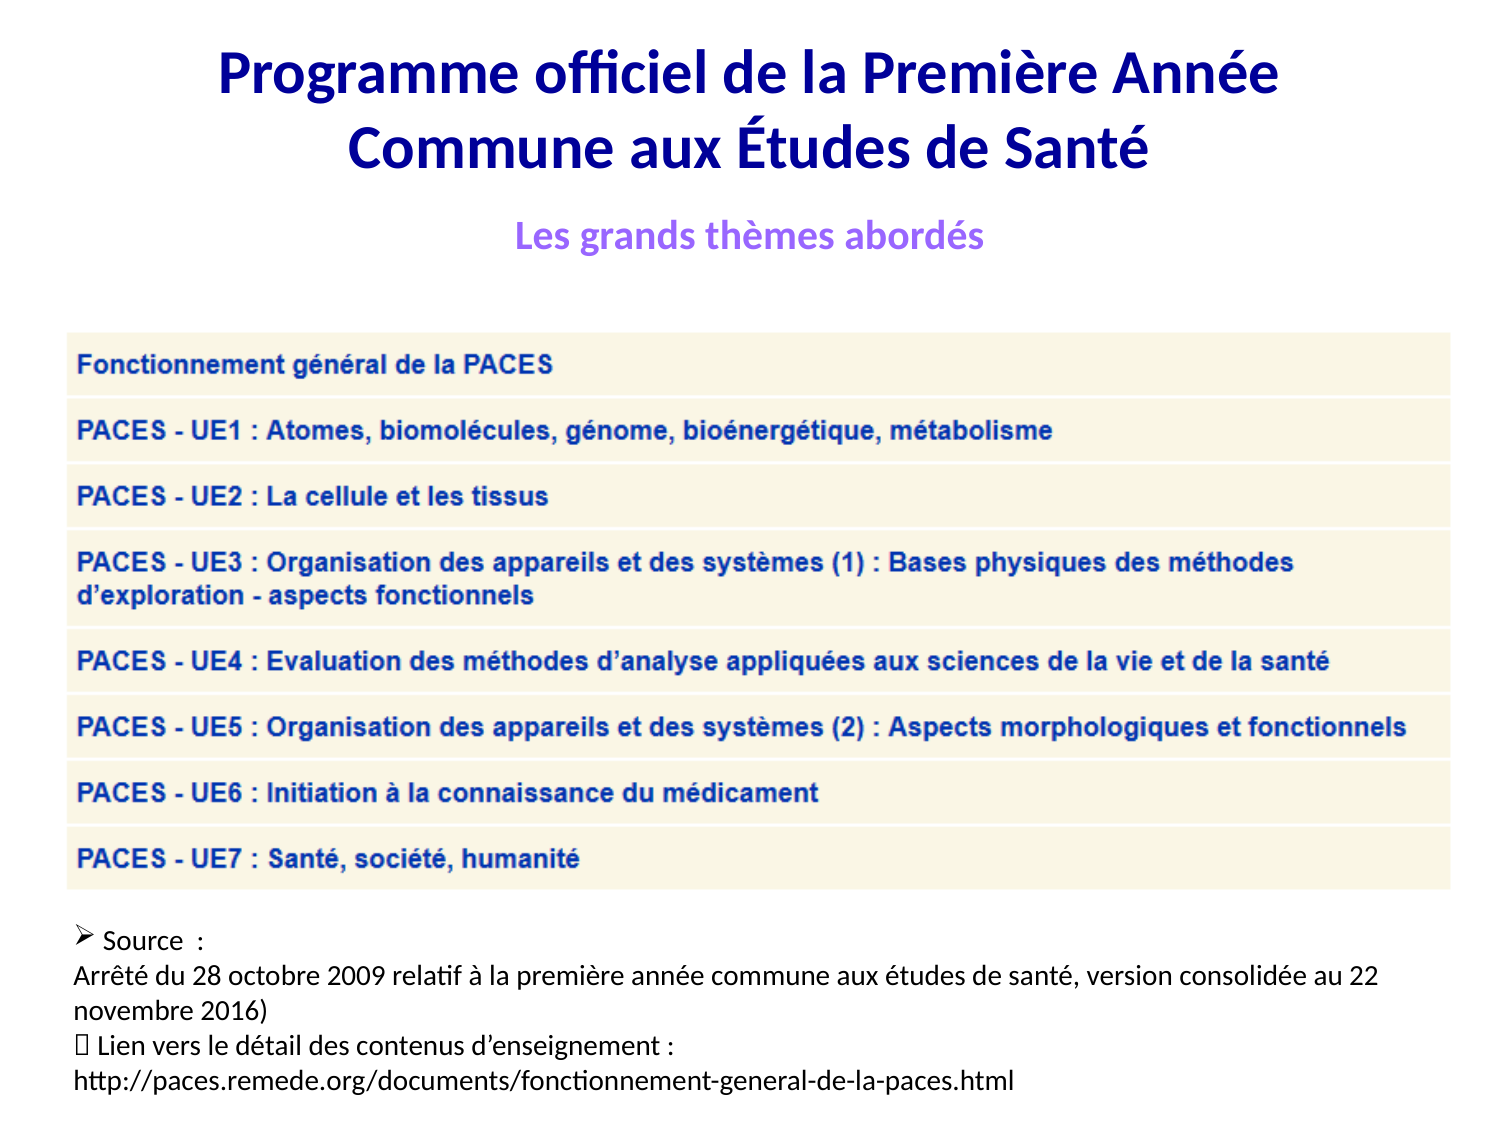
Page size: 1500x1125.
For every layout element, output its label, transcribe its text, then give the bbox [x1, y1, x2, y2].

text_box Source : Arrêté du 28 octobre 2009 relatif à la première année commune aux études de santé, version consolidée au 22 novembre 2016)  Lien vers le détail des contenus d’enseignement : http://paces.remede.org/documents/fonctionnement-general-de-la-paces.html [58, 913, 1453, 1104]
text_box Les grands thèmes abordés [27, 200, 1472, 265]
picture [64, 327, 1454, 893]
title Programme officiel de la Première Année Commune aux Études de Santé [75, 12, 1425, 200]
